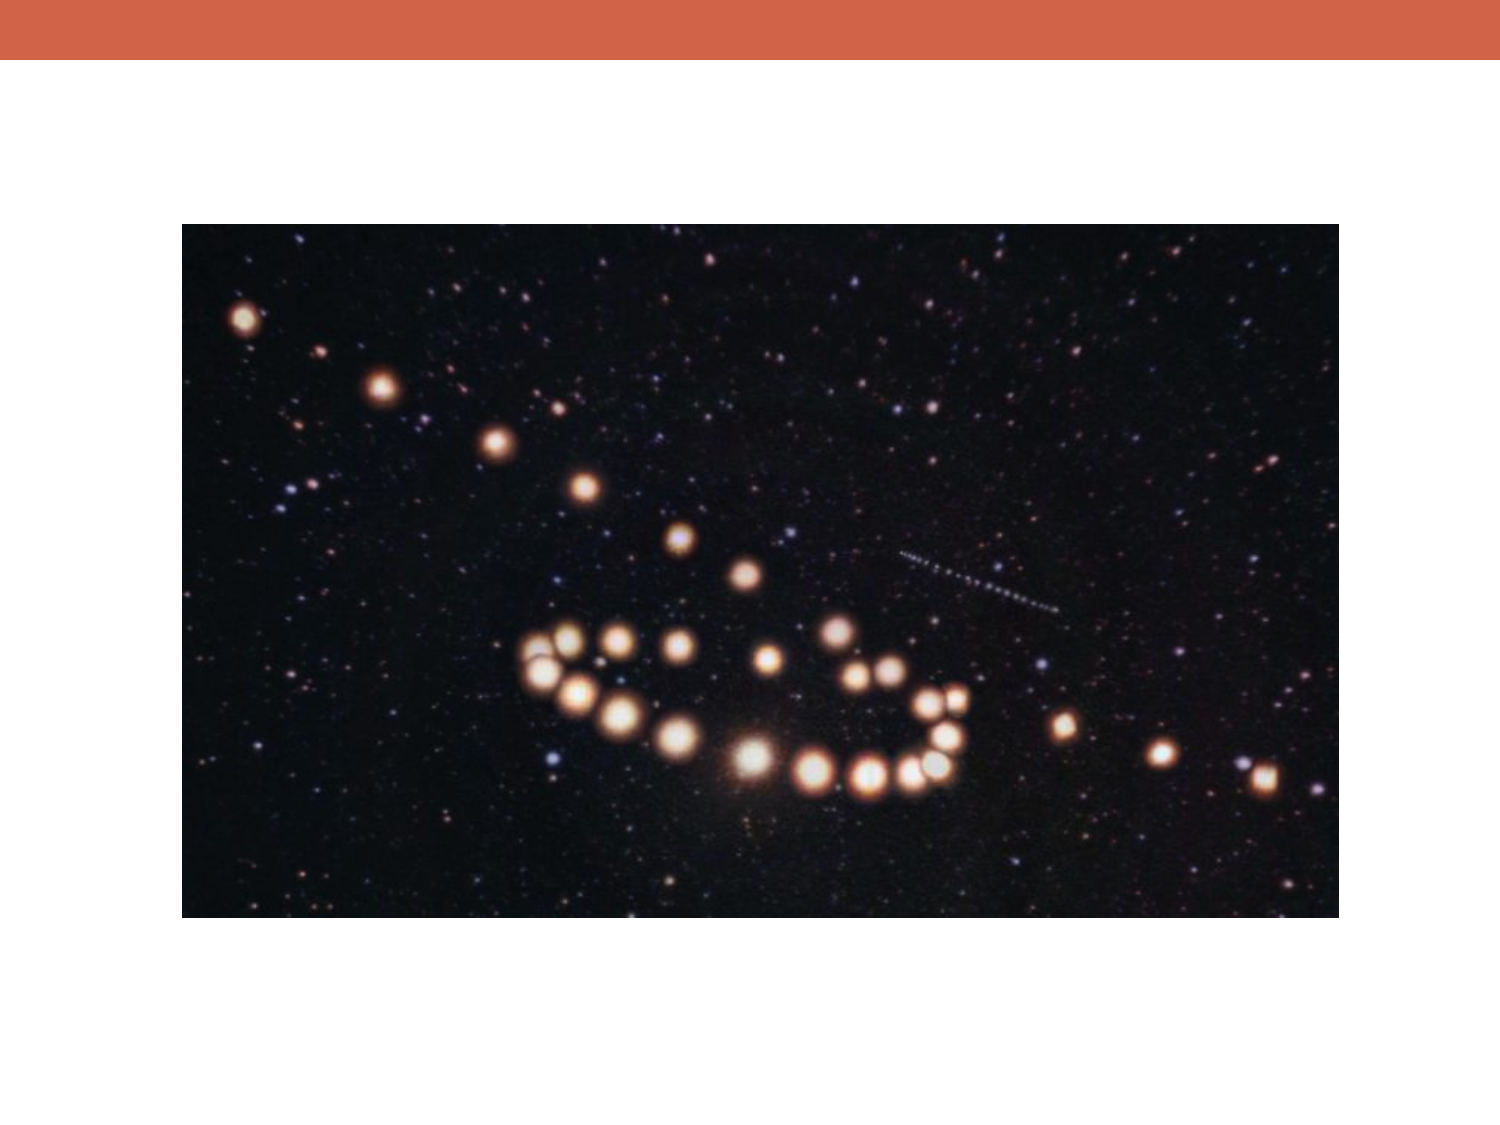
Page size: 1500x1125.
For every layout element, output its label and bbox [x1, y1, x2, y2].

picture [182, 223, 1339, 918]
